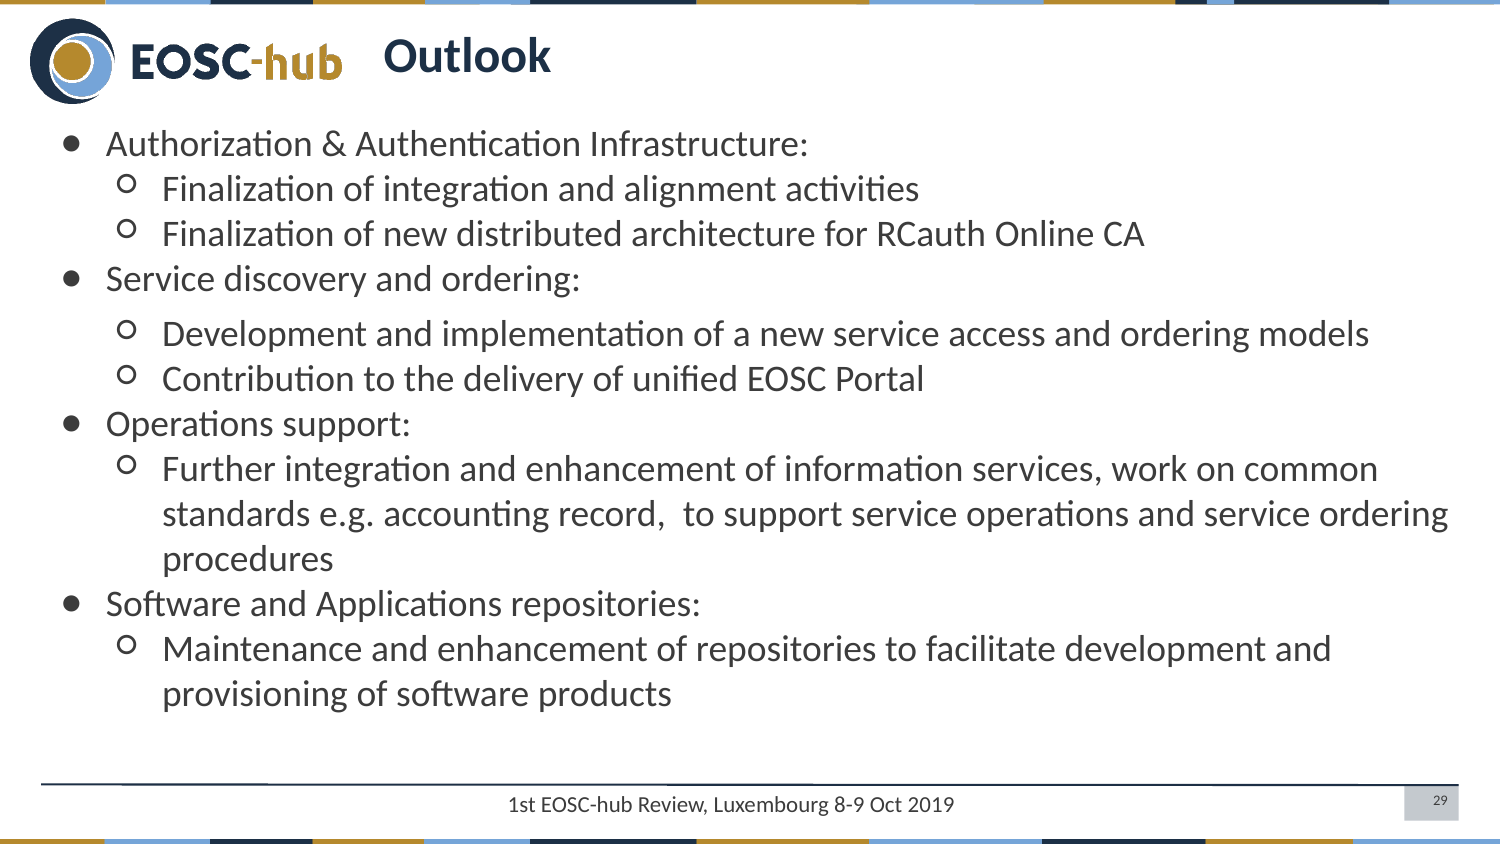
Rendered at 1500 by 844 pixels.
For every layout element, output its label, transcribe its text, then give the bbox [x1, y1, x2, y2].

slide_number 29 [1405, 785, 1459, 821]
footer 1st EOSC-hub Review, Luxembourg 8-9 Oct 2019 [496, 789, 972, 825]
list Authorization & Authentication Infrastructure: Finalization of integration and alignment activities Finalization of new distributed architecture for RCauth Online CA Service discovery and ordering: Development and implementation of a new service access and ordering models Contribution to the delivery of unified EOSC Portal Operations support: Further integration and enhancement of information services, work on common standards e.g. accounting record, to support service operations and service ordering procedures Software and Applications repositories: Maintenance and enhancement of repositories to facilitate development and provisioning of software products [38, 107, 1462, 769]
picture [0, 839, 1500, 844]
picture [13, 14, 359, 108]
list Outlook [372, 11, 1435, 107]
